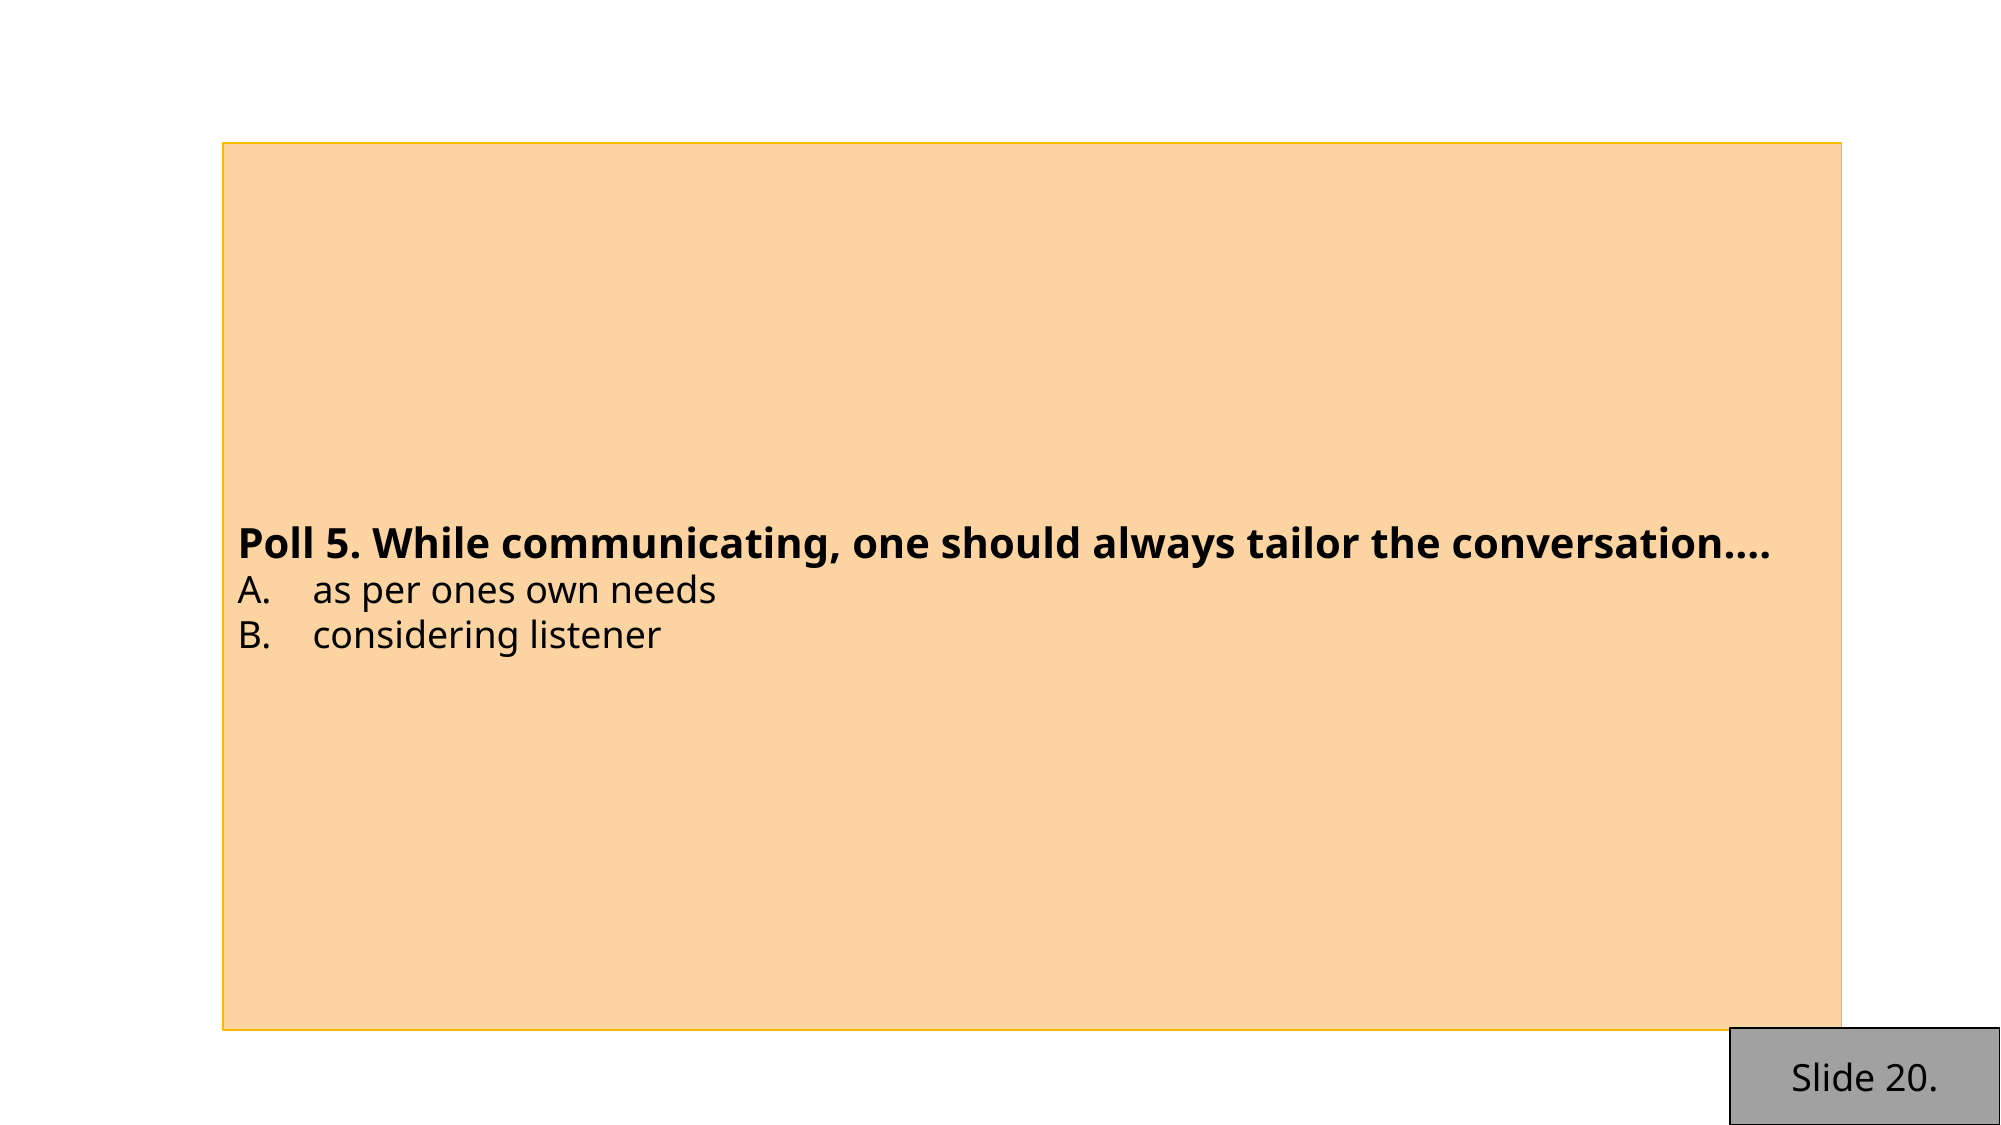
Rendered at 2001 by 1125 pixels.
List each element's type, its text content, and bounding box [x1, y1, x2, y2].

text_box Slide 20. [1729, 1027, 2000, 1125]
text_box Poll 5. While communicating, one should always tailor the conversation…. as per ones own needs considering listener [222, 142, 1842, 1031]
